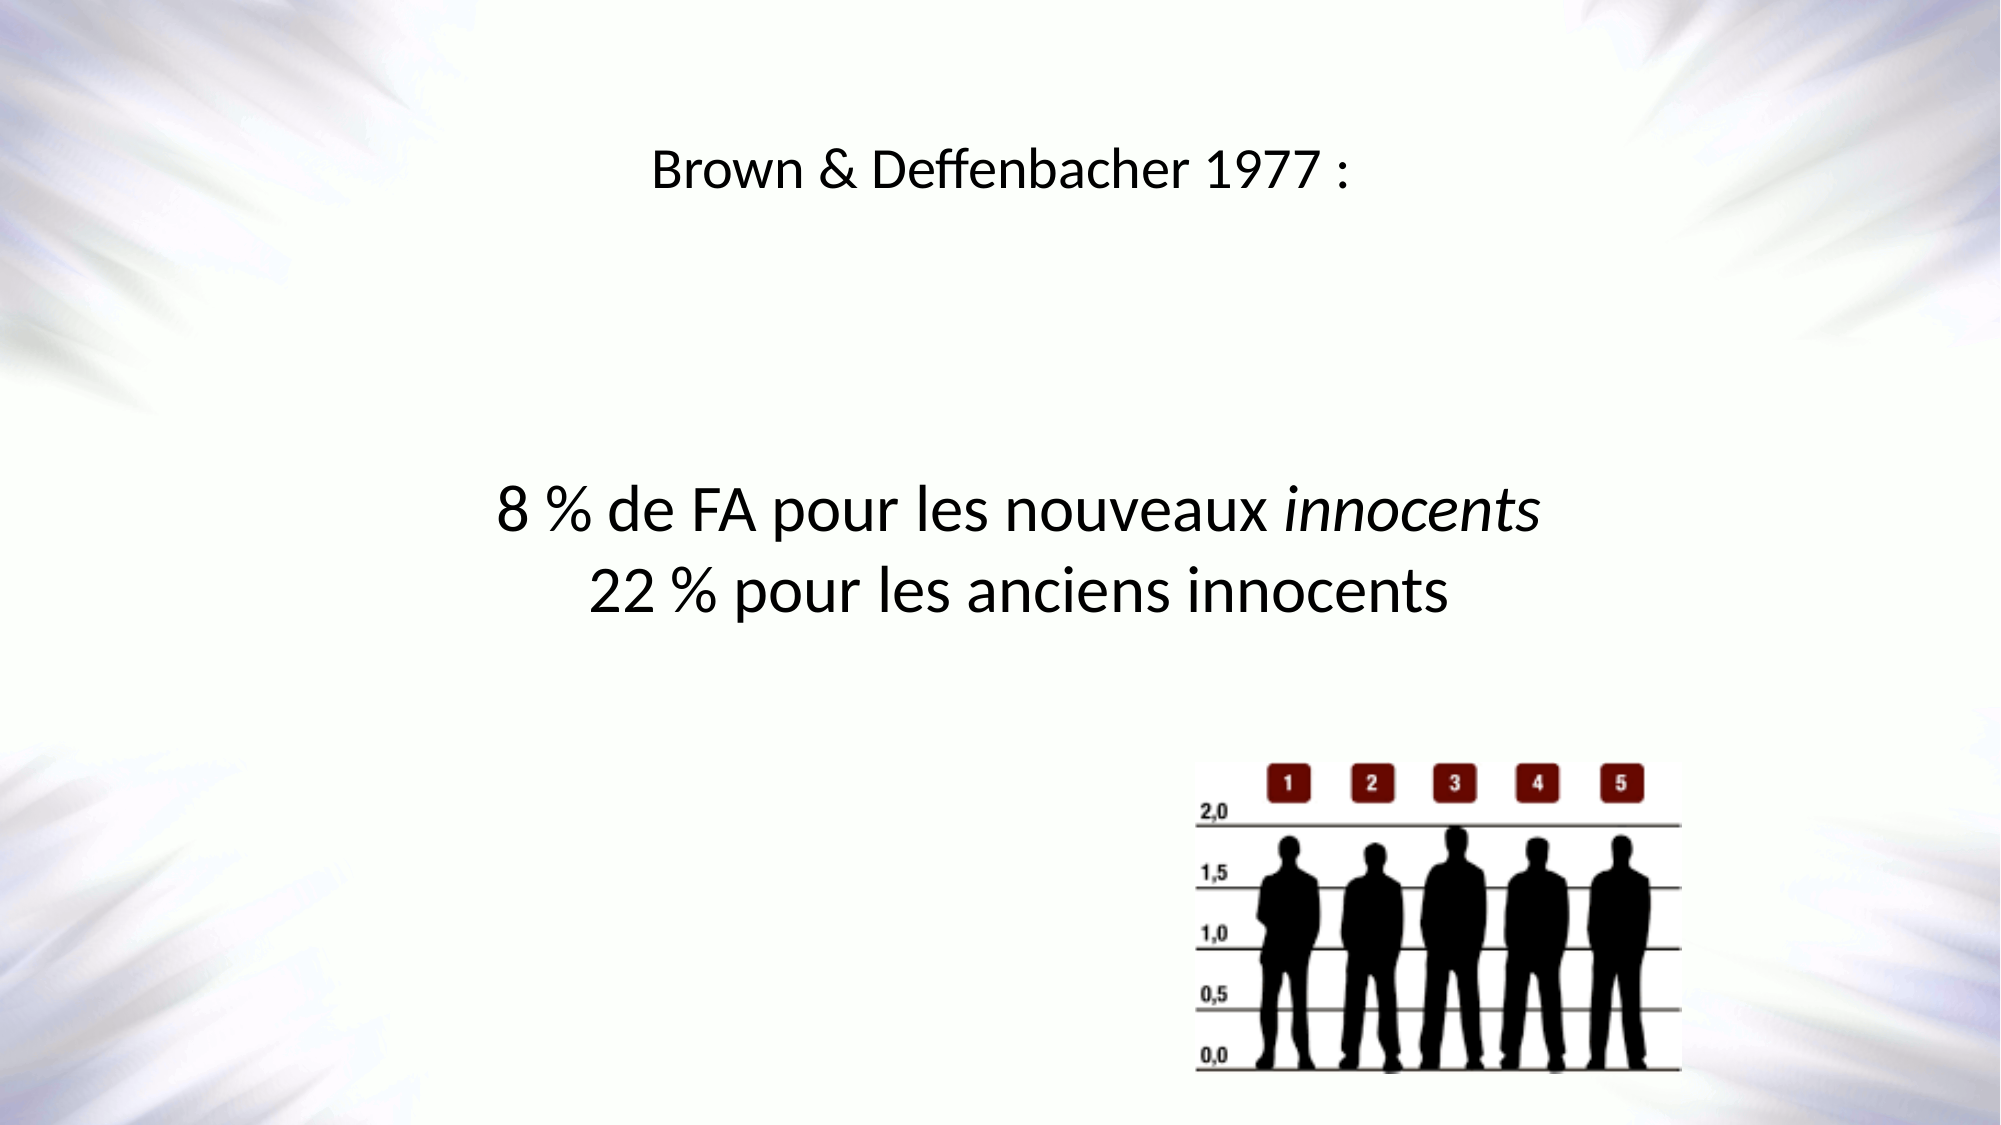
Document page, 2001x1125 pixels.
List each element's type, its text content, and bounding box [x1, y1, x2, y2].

title Brown & Deﬀenbacher 1977 : [137, 73, 1863, 264]
picture [0, 0, 2001, 1125]
text_box 8 % de FA pour les nouveaux innocents 22 % pour les anciens innocents [474, 462, 1563, 626]
